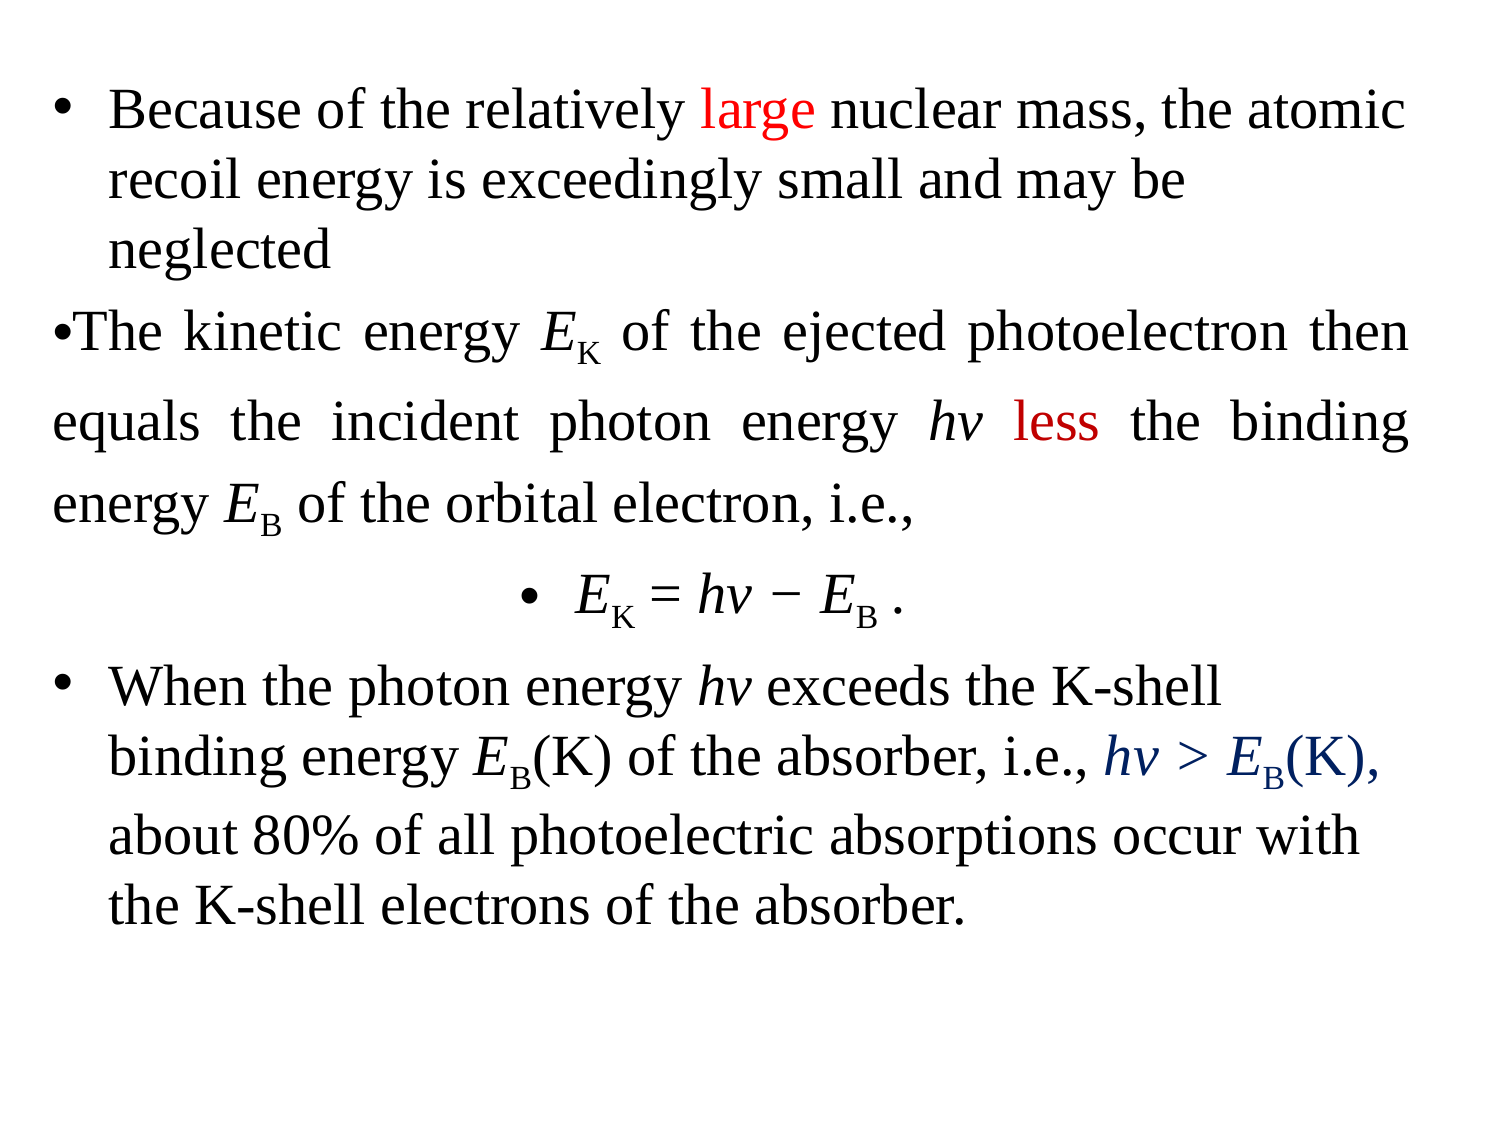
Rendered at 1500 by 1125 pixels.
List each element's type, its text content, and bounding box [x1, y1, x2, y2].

list Because of the relatively large nuclear mass, the atomic recoil energy is exceedingly small and may be neglected The kinetic energy EK of the ejected photoelectron then equals the incident photon energy hν less the binding energy EB of the orbital electron, i.e., EK = hν − EB . When the photon energy hν exceeds the K-shell binding energy EB(K) of the absorber, i.e., hν > EB(K), about 80% of all photoelectric absorptions occur with the K-shell electrons of the absorber. [37, 62, 1425, 1038]
